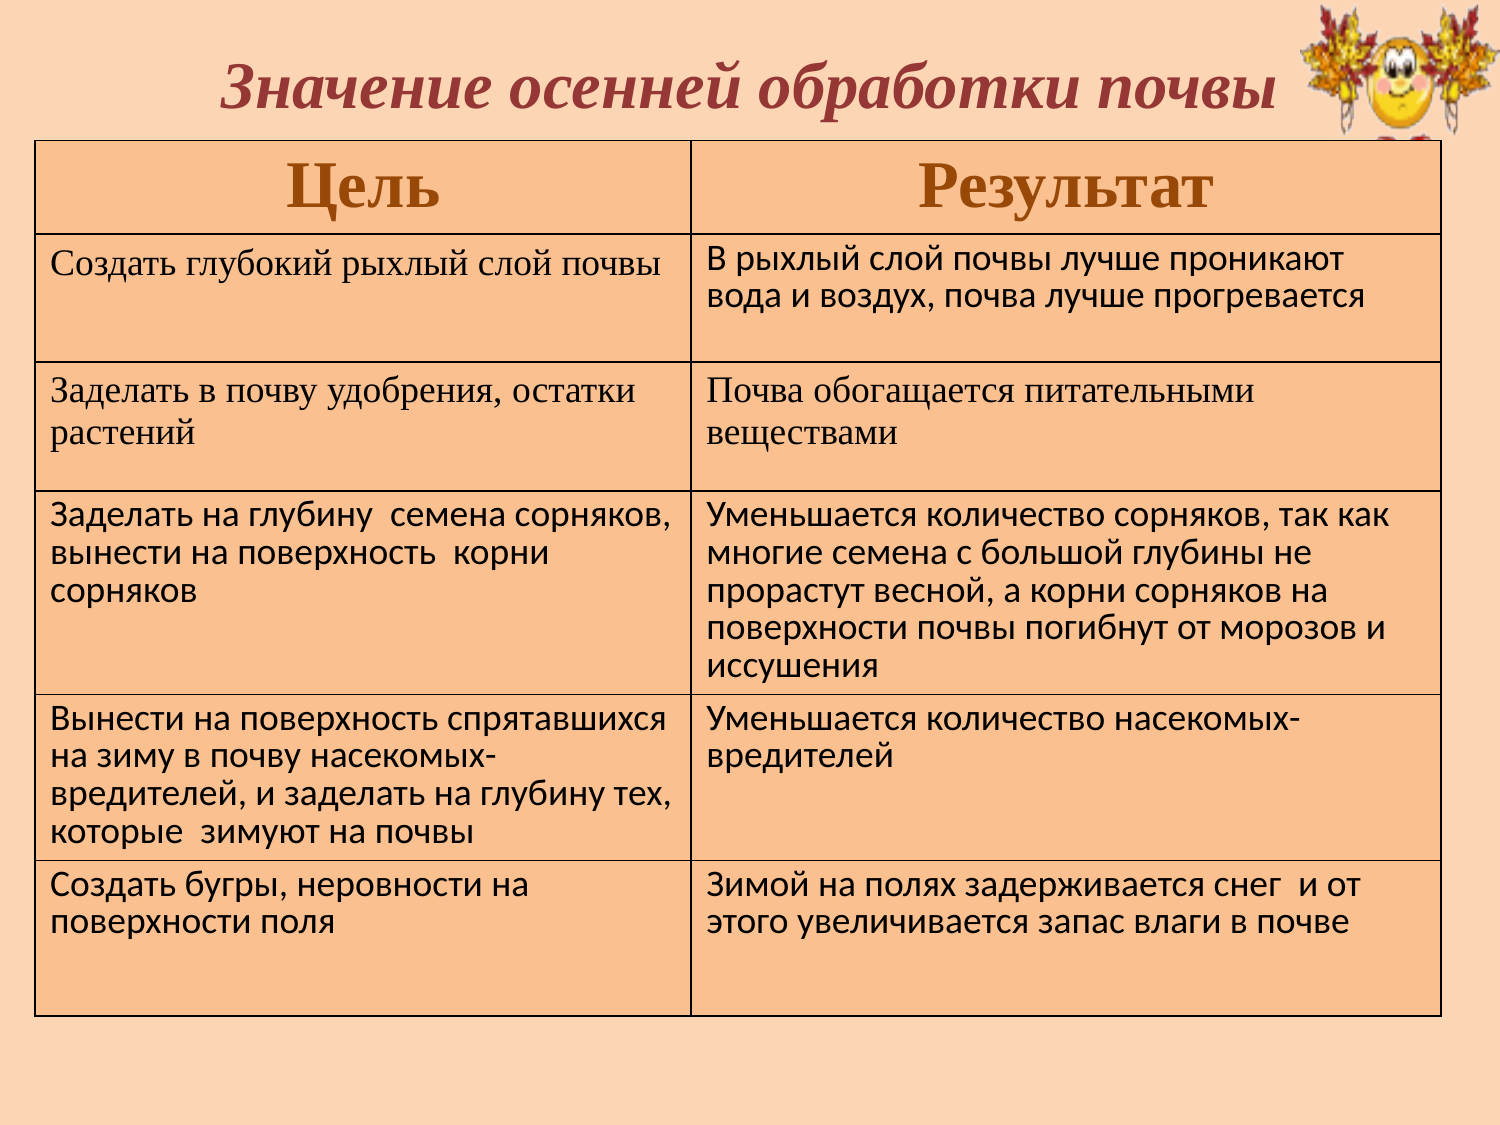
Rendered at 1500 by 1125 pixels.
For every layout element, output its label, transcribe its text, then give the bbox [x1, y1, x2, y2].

table_header Цель [36, 141, 690, 233]
picture [1300, 0, 1500, 153]
table_cell Заделать в почву удобрения, остатки растений [36, 363, 690, 490]
table_cell Почва обогащается питательными веществами [692, 363, 1440, 490]
table_cell В рыхлый слой почвы лучше проникают вода и воздух, почва лучше прогревается [692, 235, 1440, 361]
table_header Результат [692, 141, 1440, 233]
title Значение осенней обработки почвы [75, 0, 1298, 140]
table_cell Создать бугры, неровности на поверхности поля [36, 861, 690, 1015]
table_cell Уменьшается количество сорняков, так как многие семена с большой глубины не прорастут весной, а корни сорняков на поверхности почвы погибнут от морозов и иссушения [692, 492, 1440, 694]
table_cell Зимой на полях задерживается снег и от этого увеличивается запас влаги в почве [692, 861, 1440, 1015]
table_cell Заделать на глубину семена сорняков, вынести на поверхность корни сорняков [36, 492, 690, 694]
table_cell Создать глубокий рыхлый слой почвы [36, 235, 690, 361]
table_cell Вынести на поверхность спрятавшихся на зиму в почву насекомых-вредителей, и заделать на глубину тех, которые зимуют на почвы [36, 695, 690, 860]
table_cell Уменьшается количество насекомых-вредителей [692, 695, 1440, 860]
